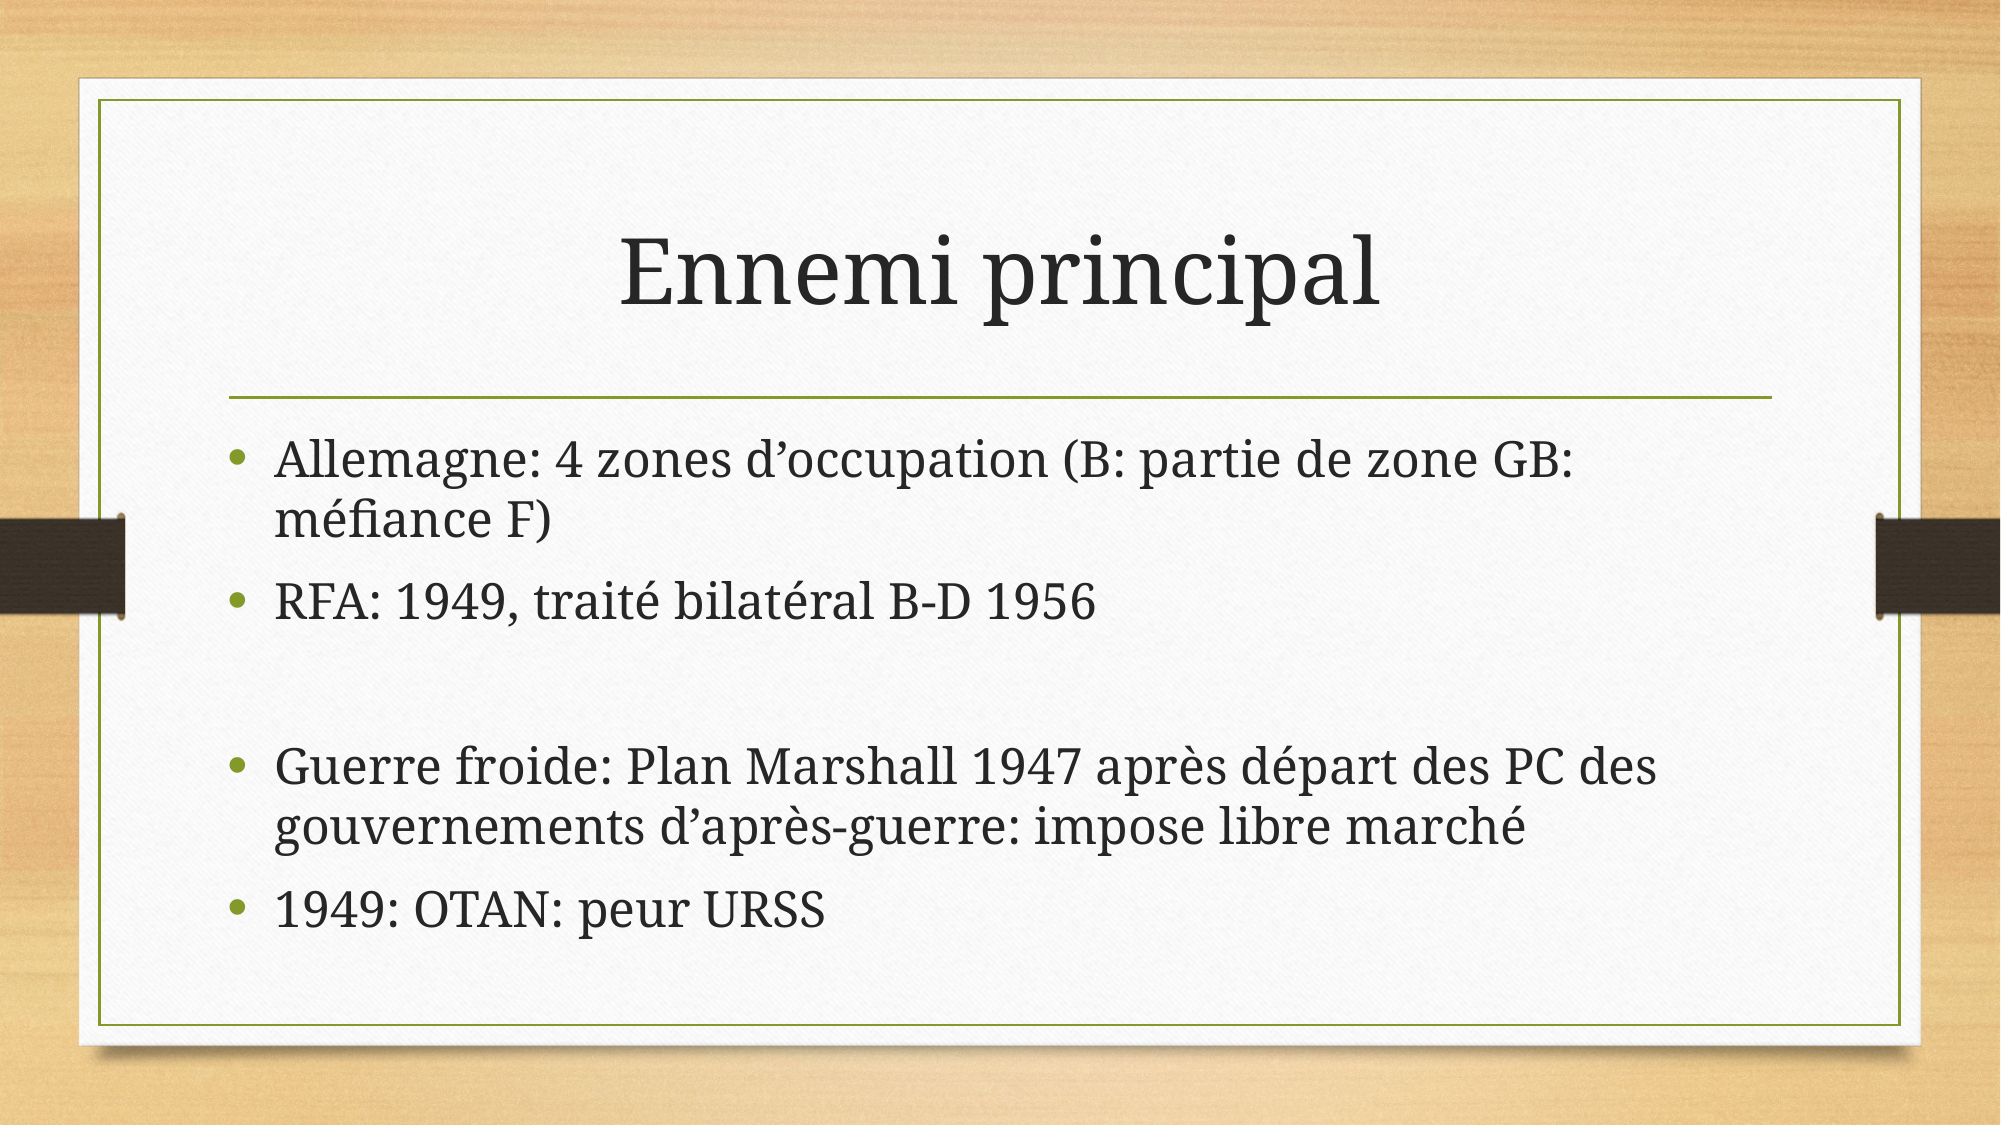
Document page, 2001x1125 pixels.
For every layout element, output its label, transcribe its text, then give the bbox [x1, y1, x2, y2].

list Allemagne: 4 zones d’occupation (B: partie de zone GB: méfiance F) RFA: 1949, traité bilatéral B-D 1956 Guerre froide: Plan Marshall 1947 après départ des PC des gouvernements d’après-guerre: impose libre marché 1949: OTAN: peur URSS [212, 419, 1788, 964]
title Ennemi principal [212, 161, 1788, 375]
picture [0, 0, 2001, 1125]
